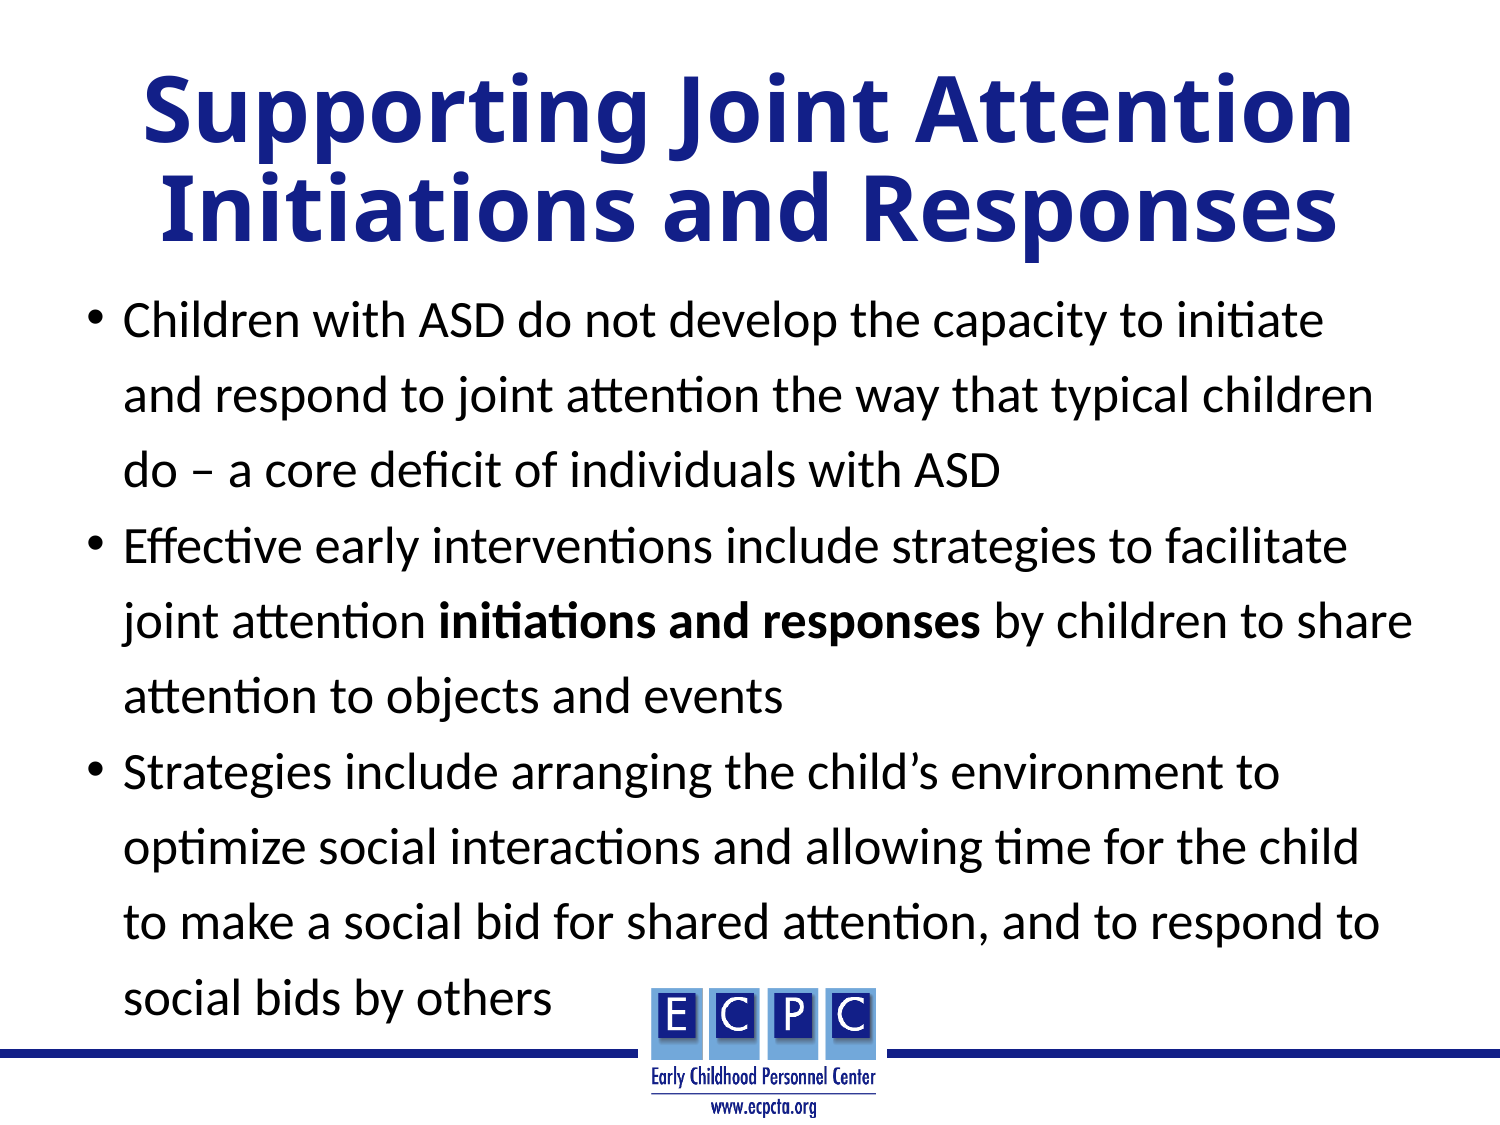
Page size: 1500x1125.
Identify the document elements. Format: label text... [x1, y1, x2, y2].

list Children with ASD do not develop the capacity to initiate and respond to joint attention the way that typical children do – a core deficit of individuals with ASD Effective early interventions include strategies to facilitate joint attention initiations and responses by children to share attention to objects and events Strategies include arranging the child’s environment to optimize social interactions and allowing time for the child to make a social bid for shared attention, and to respond to social bids by others [71, 264, 1429, 1039]
picture [651, 1039, 876, 1118]
title Supporting Joint Attention Initiations and Responses [103, 59, 1397, 264]
